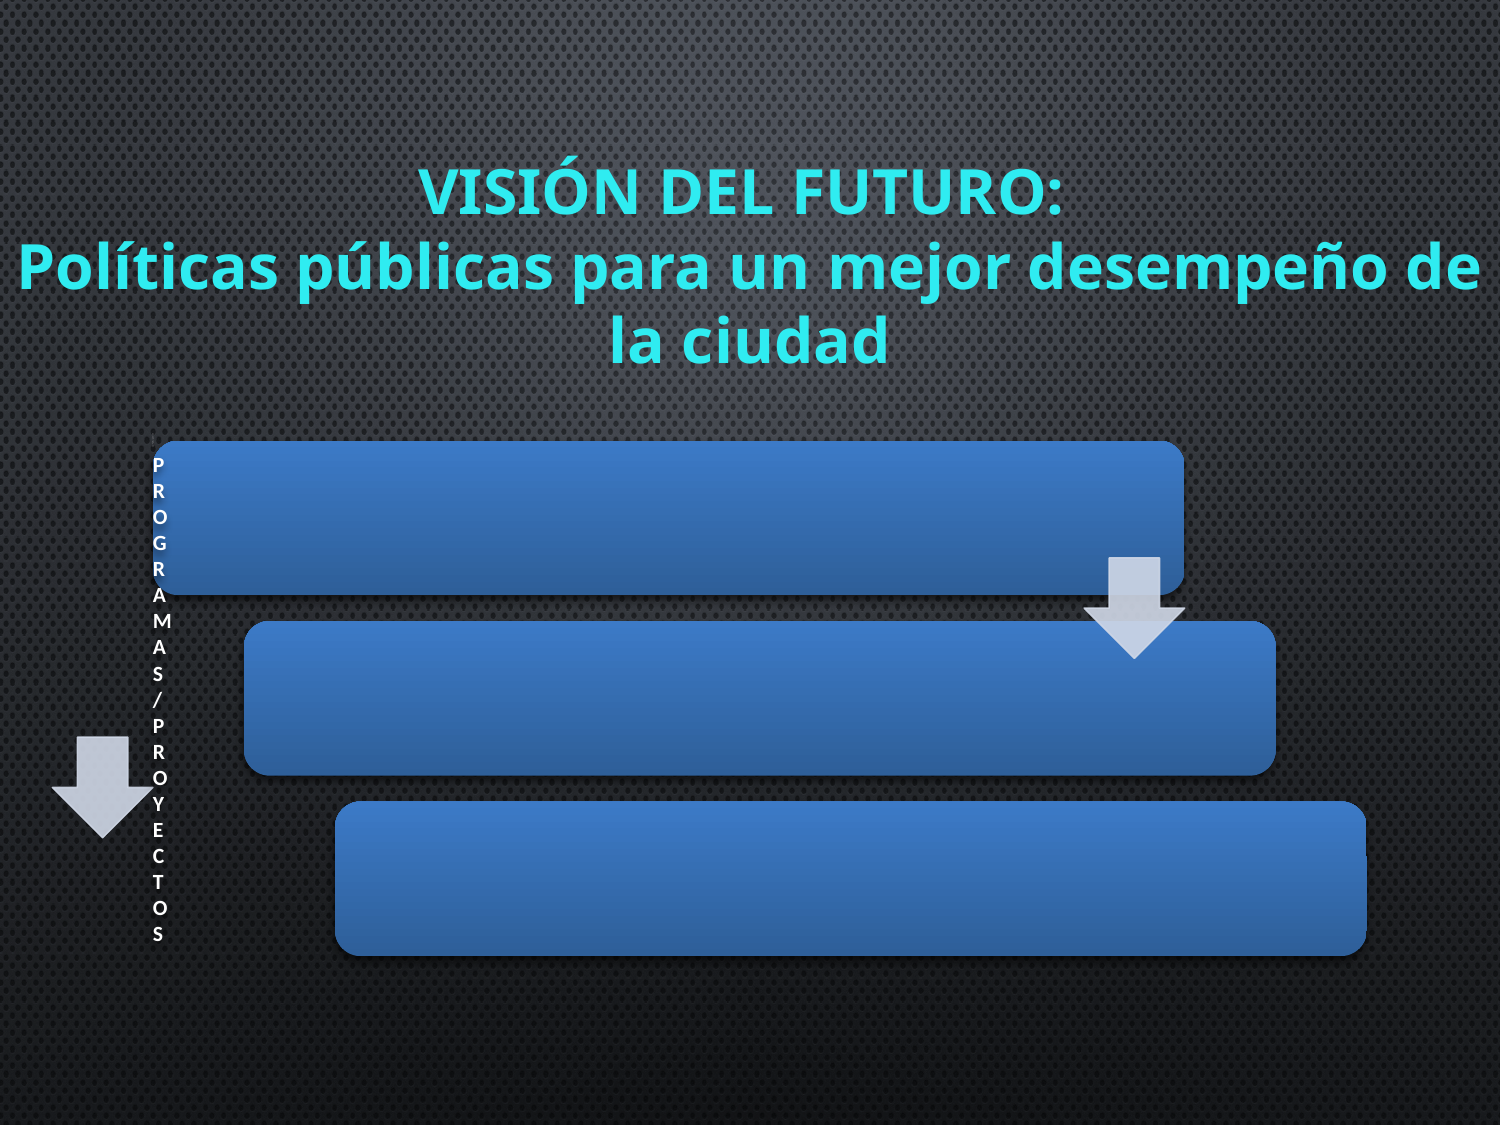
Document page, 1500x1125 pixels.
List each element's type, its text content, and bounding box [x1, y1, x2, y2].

text_box VISIÓN DEL FUTURO: Políticas públicas para un mejor desempeño de la ciudad [0, 146, 1500, 383]
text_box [152, 440, 1367, 957]
